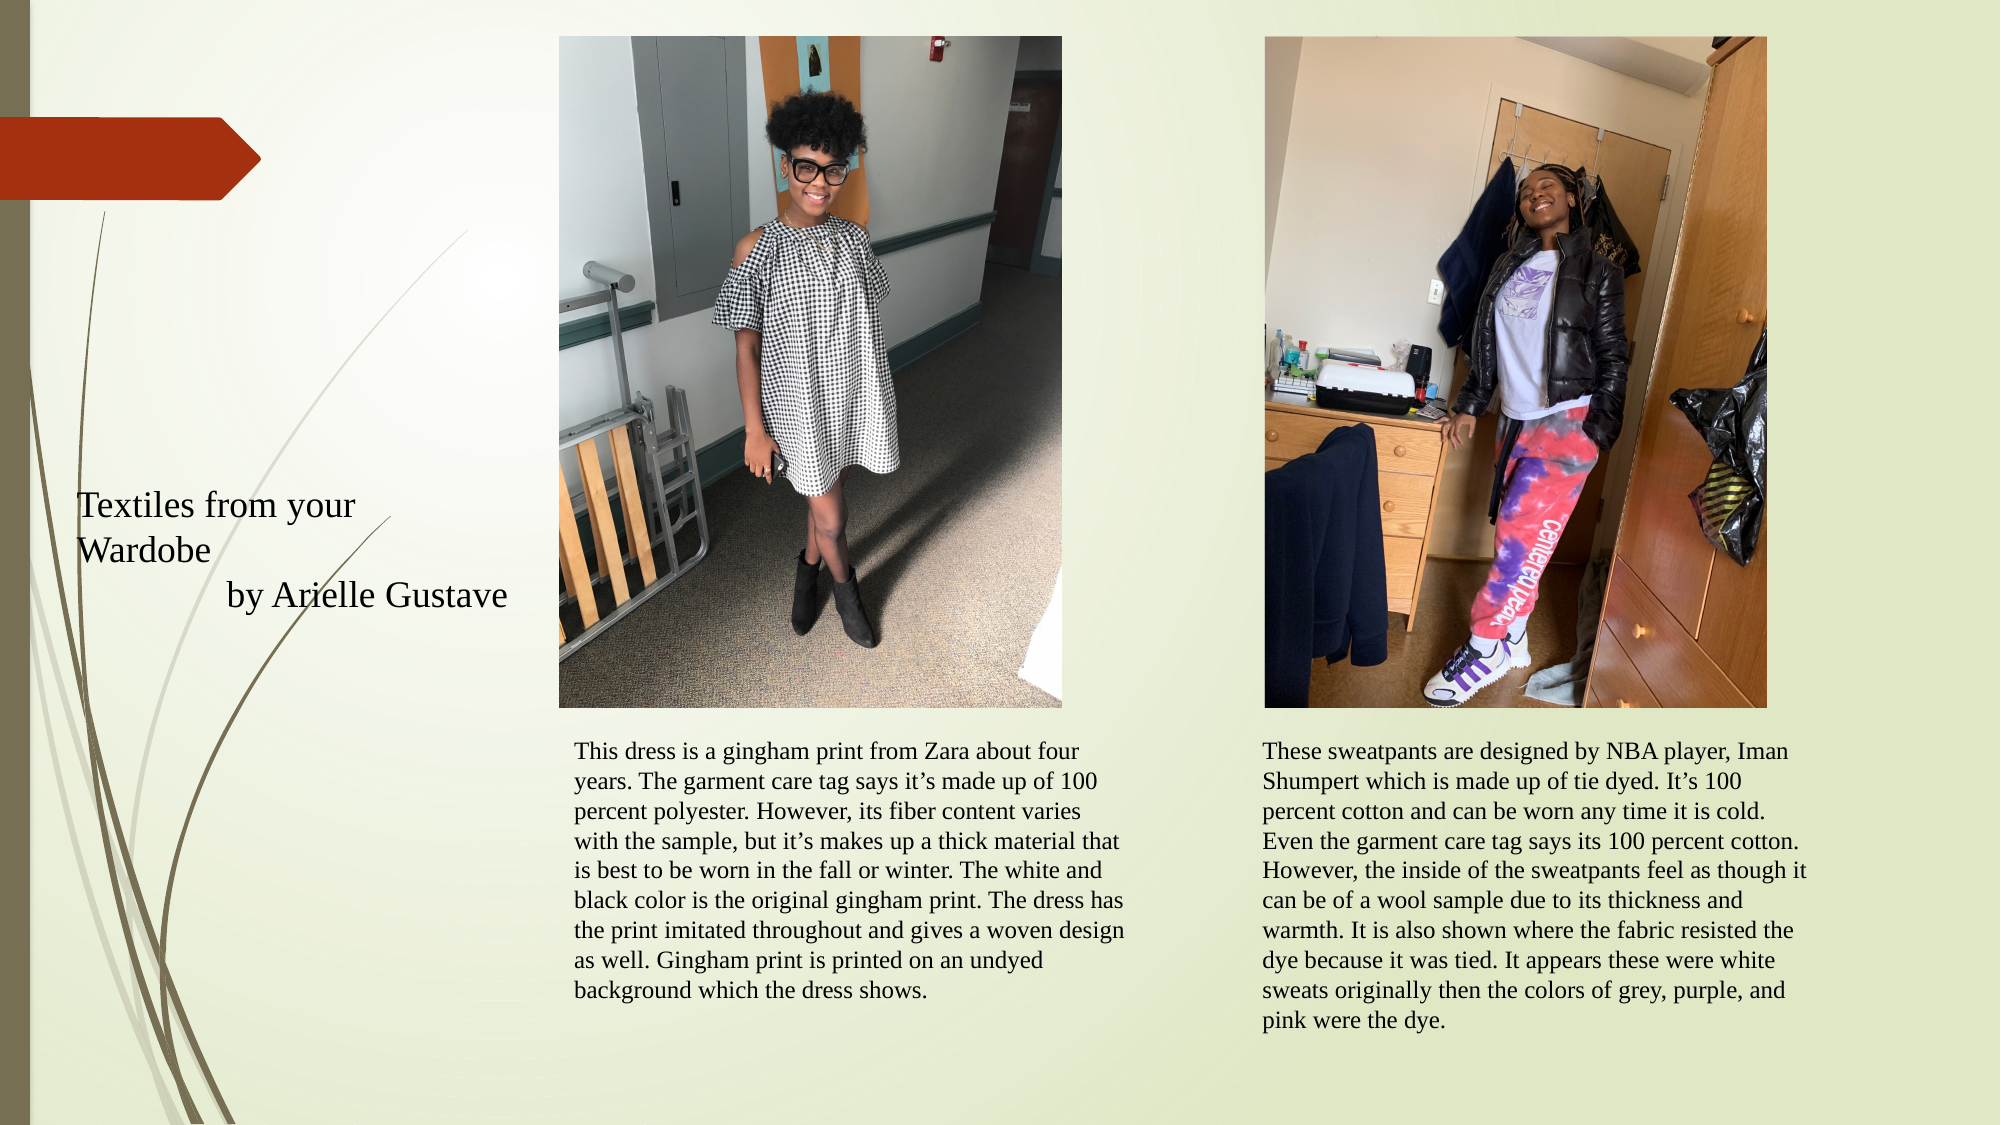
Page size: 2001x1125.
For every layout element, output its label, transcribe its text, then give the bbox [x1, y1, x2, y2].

picture [1179, 37, 1851, 707]
text_box These sweatpants are designed by NBA player, Iman Shumpert which is made up of tie dyed. It’s 100 percent cotton and can be worn any time it is cold. Even the garment care tag says its 100 percent cotton. However, the inside of the sweatpants feel as though it can be of a wool sample due to its thickness and warmth. It is also shown where the fabric resisted the dye because it was tied. It appears these were white sweats originally then the colors of grey, purple, and pink were the dye. [1247, 726, 1830, 1071]
text_box This dress is a gingham print from Zara about four years. The garment care tag says it’s made up of 100 percent polyester. However, its fiber content varies with the sample, but it’s makes up a thick material that is best to be worn in the fall or winter. The white and black color is the original gingham print. The dress has the print imitated throughout and gives a woven design as well. Gingham print is printed on an undyed background which the dress shows. [559, 726, 1142, 1012]
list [558, 36, 1063, 708]
text_box Textiles from your Wardobe by Arielle Gustave [61, 472, 524, 623]
